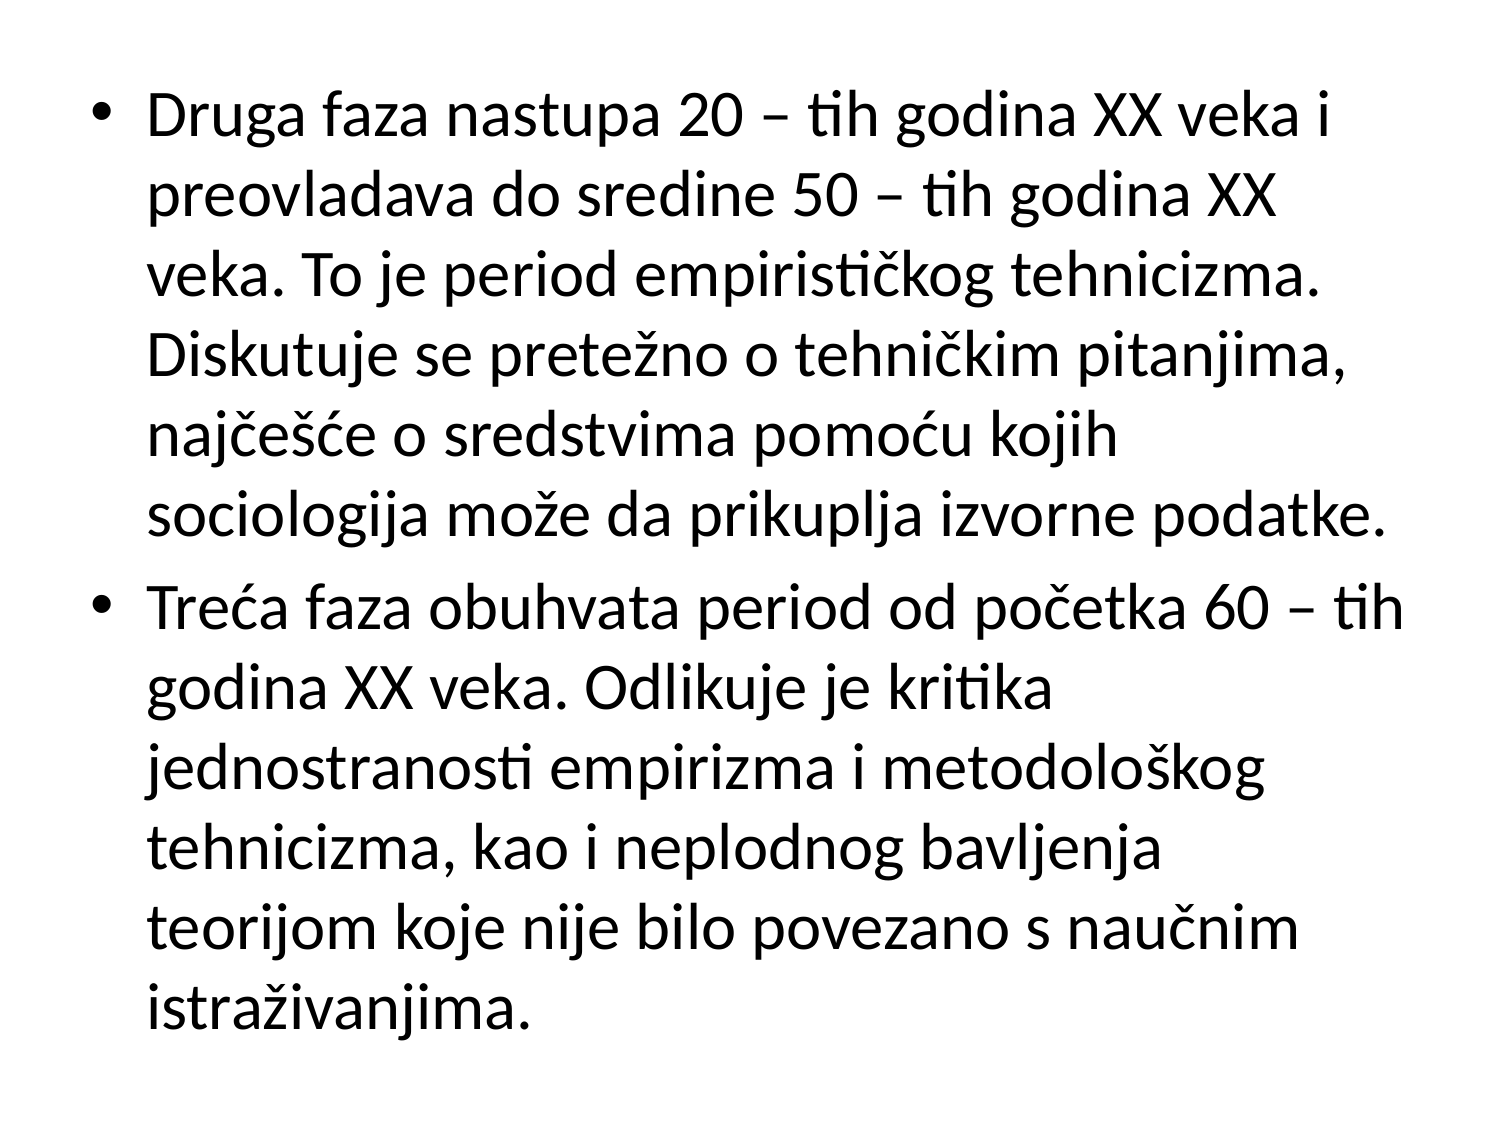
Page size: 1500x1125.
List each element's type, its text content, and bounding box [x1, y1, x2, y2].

list Druga faza nastupa 20 – tih godina XX veka i preovladava do sredine 50 – tih godina XX veka. To je period empirističkog tehnicizma. Diskutuje se pretežno o tehničkim pitanjima, najčešće o sredstvima pomoću kojih sociologija može da prikuplja izvorne podatke. Treća faza obuhvata period od početka 60 – tih godina XX veka. Odlikuje je kritika jednostranosti empirizma i metodološkog tehnicizma, kao i neplodnog bavljenja teorijom koje nije bilo povezano s naučnim istraživanjima. [75, 62, 1425, 1063]
